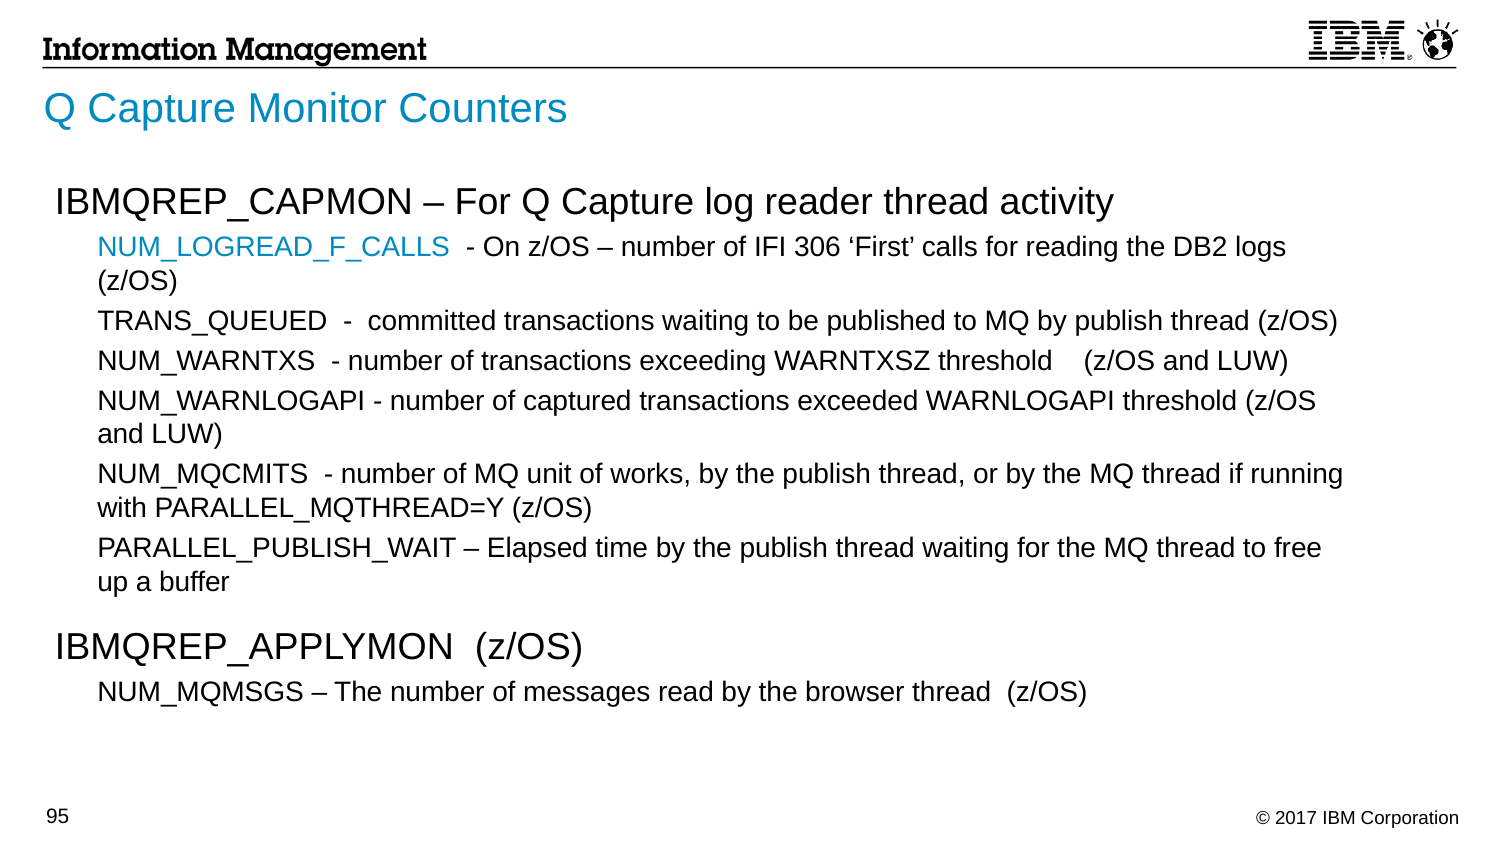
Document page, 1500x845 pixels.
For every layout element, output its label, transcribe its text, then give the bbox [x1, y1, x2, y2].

list IBMQREP_CAPMON – For Q Capture log reader thread activity NUM_LOGREAD_F_CALLS - On z/OS – number of IFI 306 ‘First’ calls for reading the DB2 logs (z/OS) TRANS_QUEUED - committed transactions waiting to be published to MQ by publish thread (z/OS) NUM_WARNTXS - number of transactions exceeding WARNTXSZ threshold (z/OS and LUW) NUM_WARNLOGAPI - number of captured transactions exceeded WARNLOGAPI threshold (z/OS and LUW) NUM_MQCMITS - number of MQ unit of works, by the publish thread, or by the MQ thread if running with PARALLEL_MQTHREAD=Y (z/OS) PARALLEL_PUBLISH_WAIT – Elapsed time by the publish thread waiting for the MQ thread to free up a buffer IBMQREP_APPLYMON (z/OS) NUM_MQMSGS – The number of messages read by the browser thread (z/OS) [43, 171, 1369, 727]
picture [24, 21, 479, 86]
picture [1294, 5, 1469, 72]
title Q Capture Monitor Counters [43, 72, 1023, 162]
